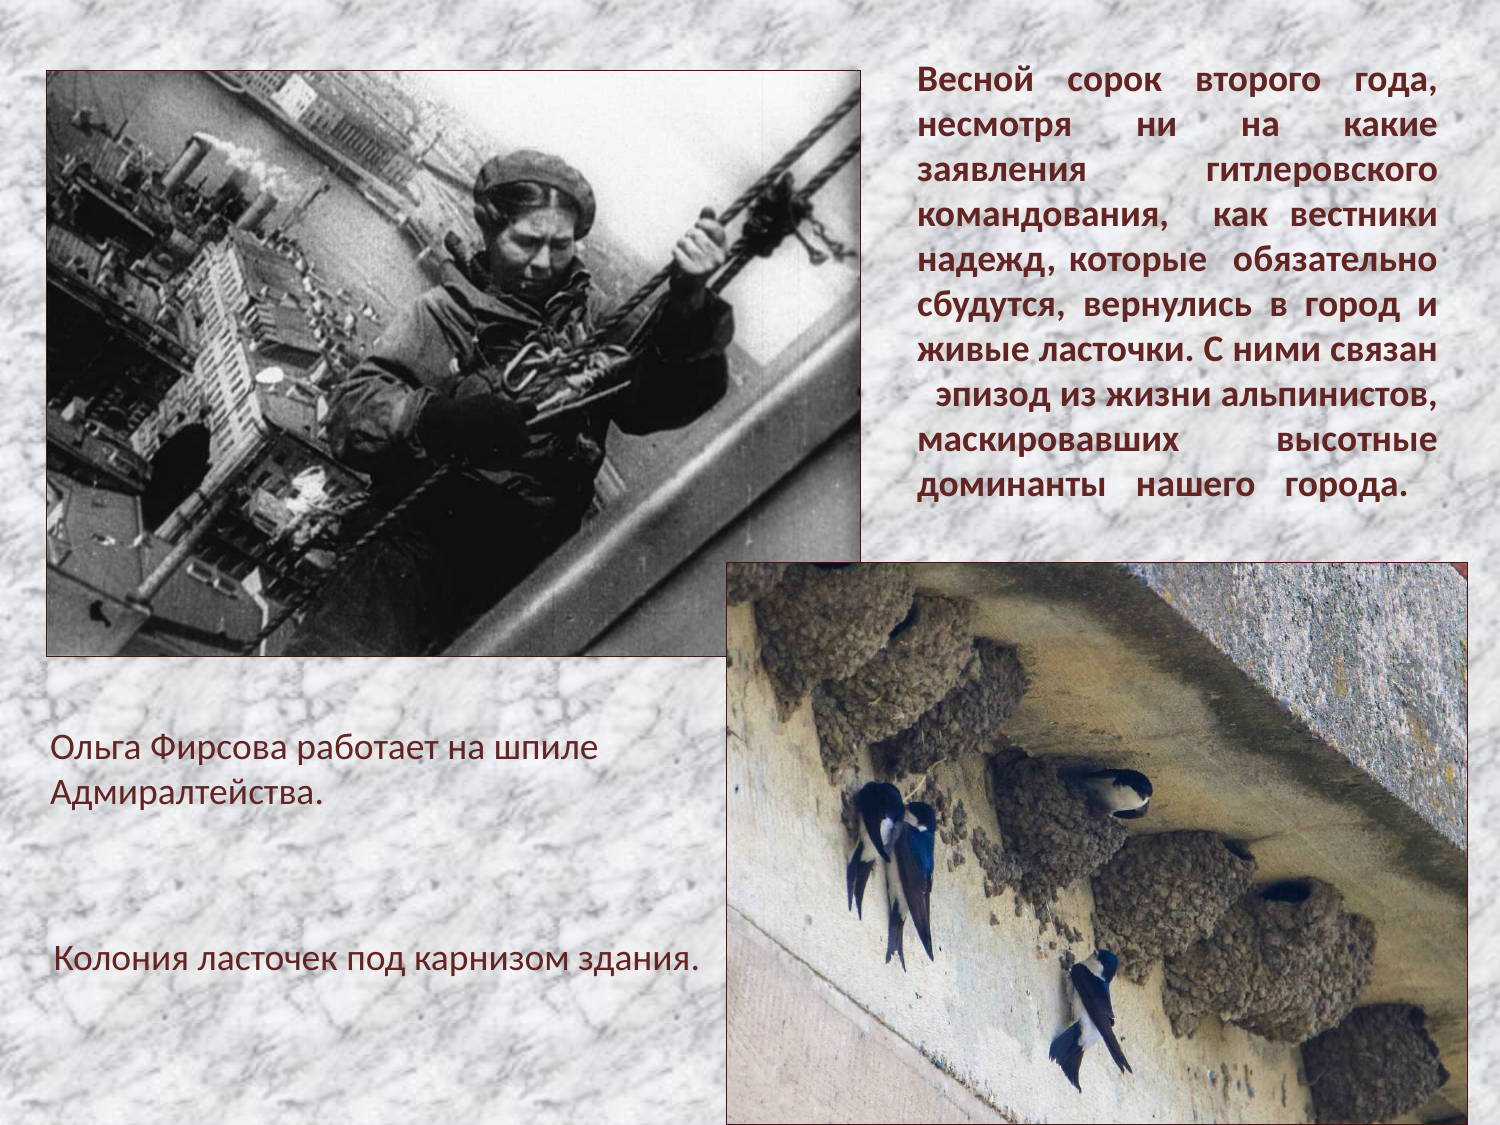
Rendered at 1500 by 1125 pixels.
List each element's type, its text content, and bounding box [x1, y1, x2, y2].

text_box Весной сорок второго года, несмотря ни на какие заявления гитлеровского командования, как вестники надежд, которые обязательно сбудутся, вернулись в город и живые ласточки. С ними связан эпизод из жизни альпинистов, маскировавших высотные доминанты нашего города. [902, 46, 1454, 557]
text_box Ольга Фирсова работает на шпиле Адмиралтейства. [35, 714, 704, 820]
text_box Колония ласточек под карнизом здания. [38, 925, 716, 986]
picture [46, 70, 1468, 1125]
